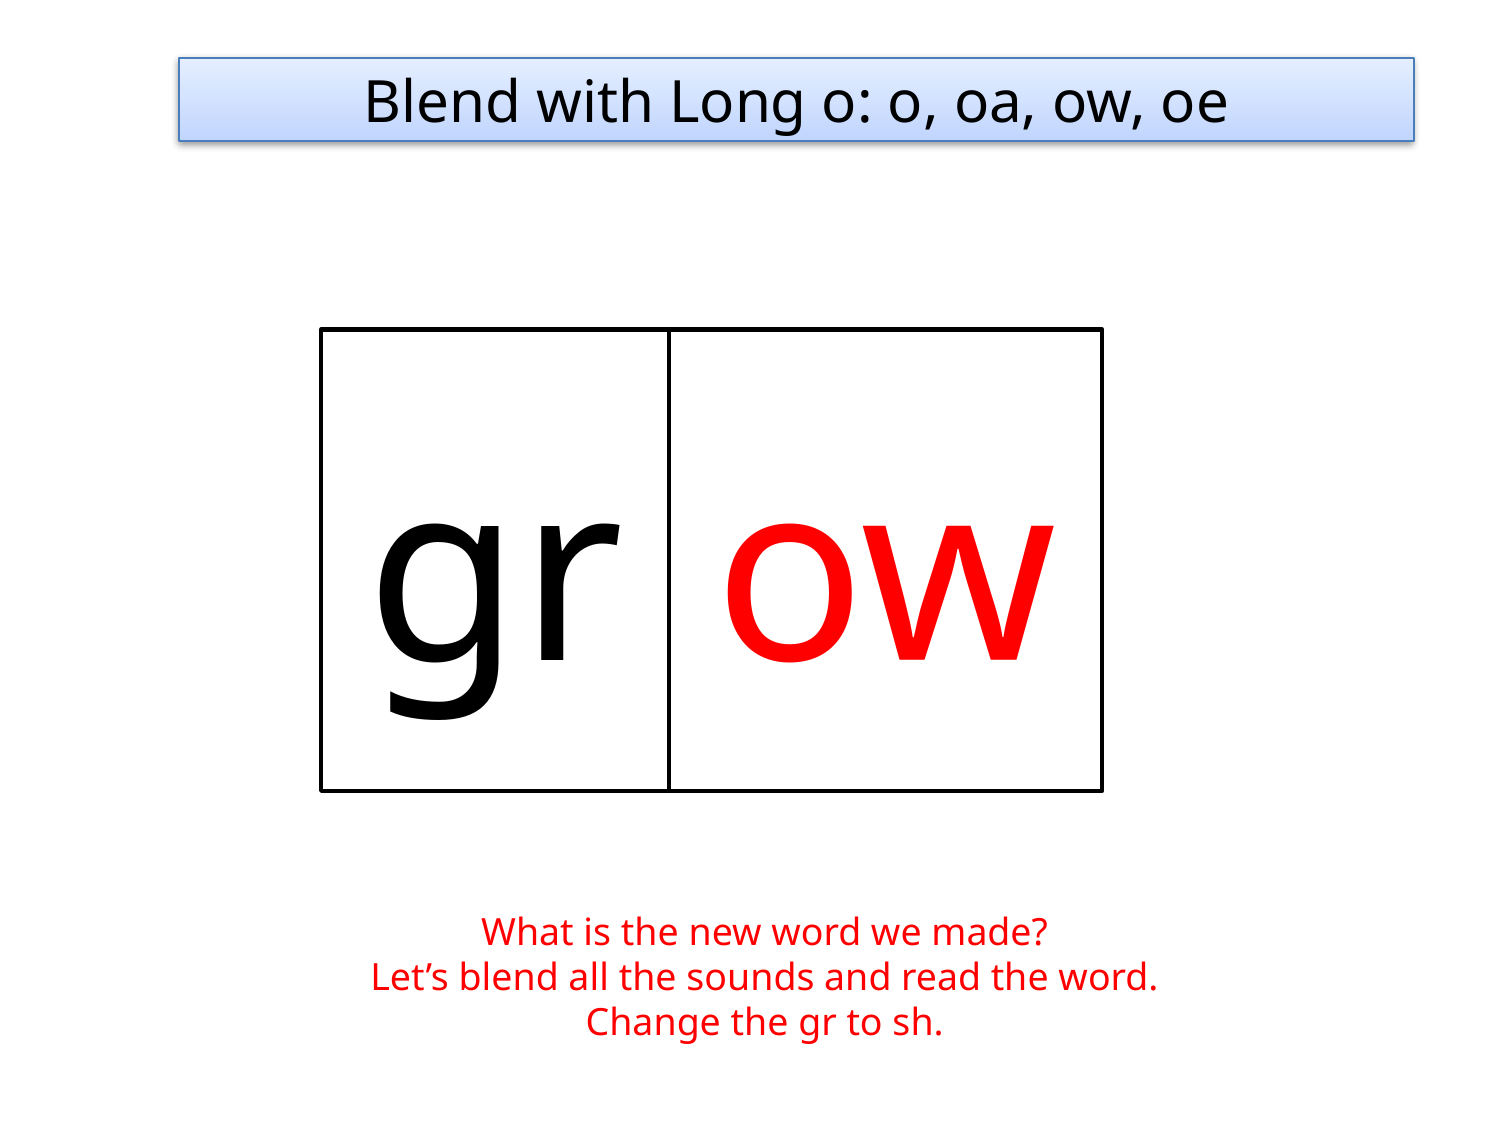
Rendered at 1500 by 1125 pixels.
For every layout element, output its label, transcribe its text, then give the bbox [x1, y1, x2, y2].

text_box gr [319, 327, 667, 793]
text_box What is the new word we made? Let’s blend all the sounds and read the word. Change the gr to sh. [241, 900, 1288, 1051]
text_box ow [667, 327, 1104, 793]
text_box Blend with Long o: o, oa, ow, oe [178, 57, 1415, 142]
